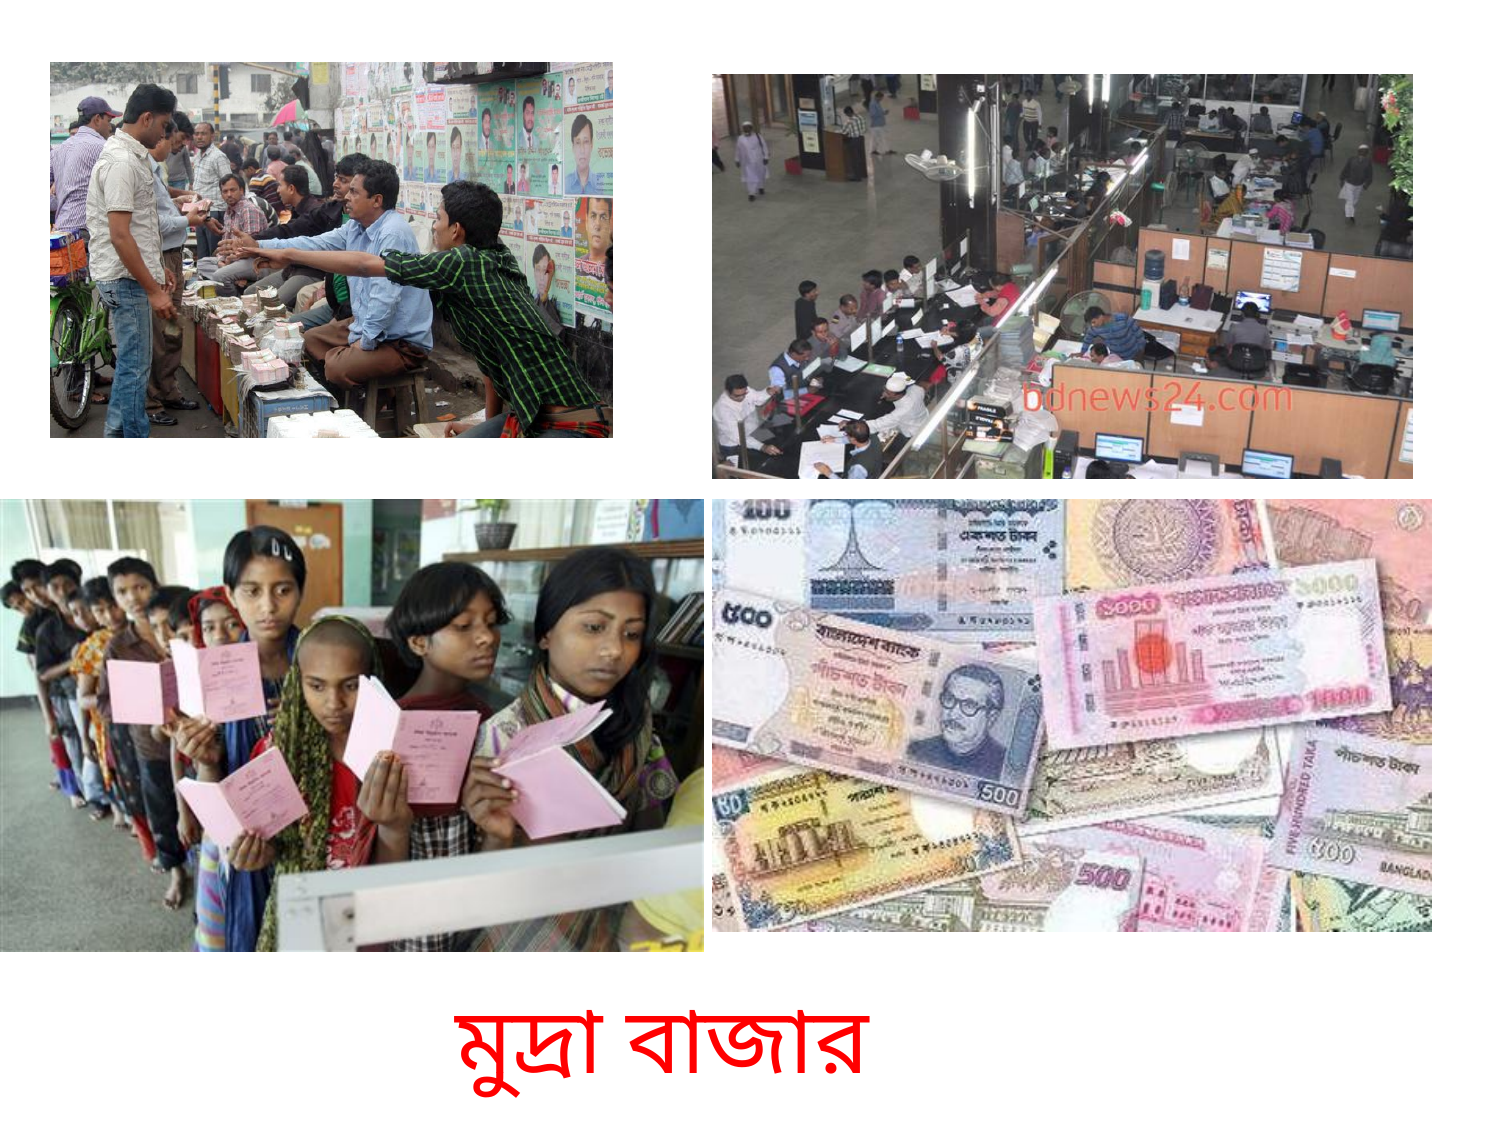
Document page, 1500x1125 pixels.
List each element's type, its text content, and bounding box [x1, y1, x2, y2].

picture [712, 74, 1413, 479]
picture [49, 62, 613, 438]
text_box মুদ্রা বাজার [275, 974, 1050, 1100]
picture [712, 499, 1432, 932]
picture [0, 499, 704, 952]
